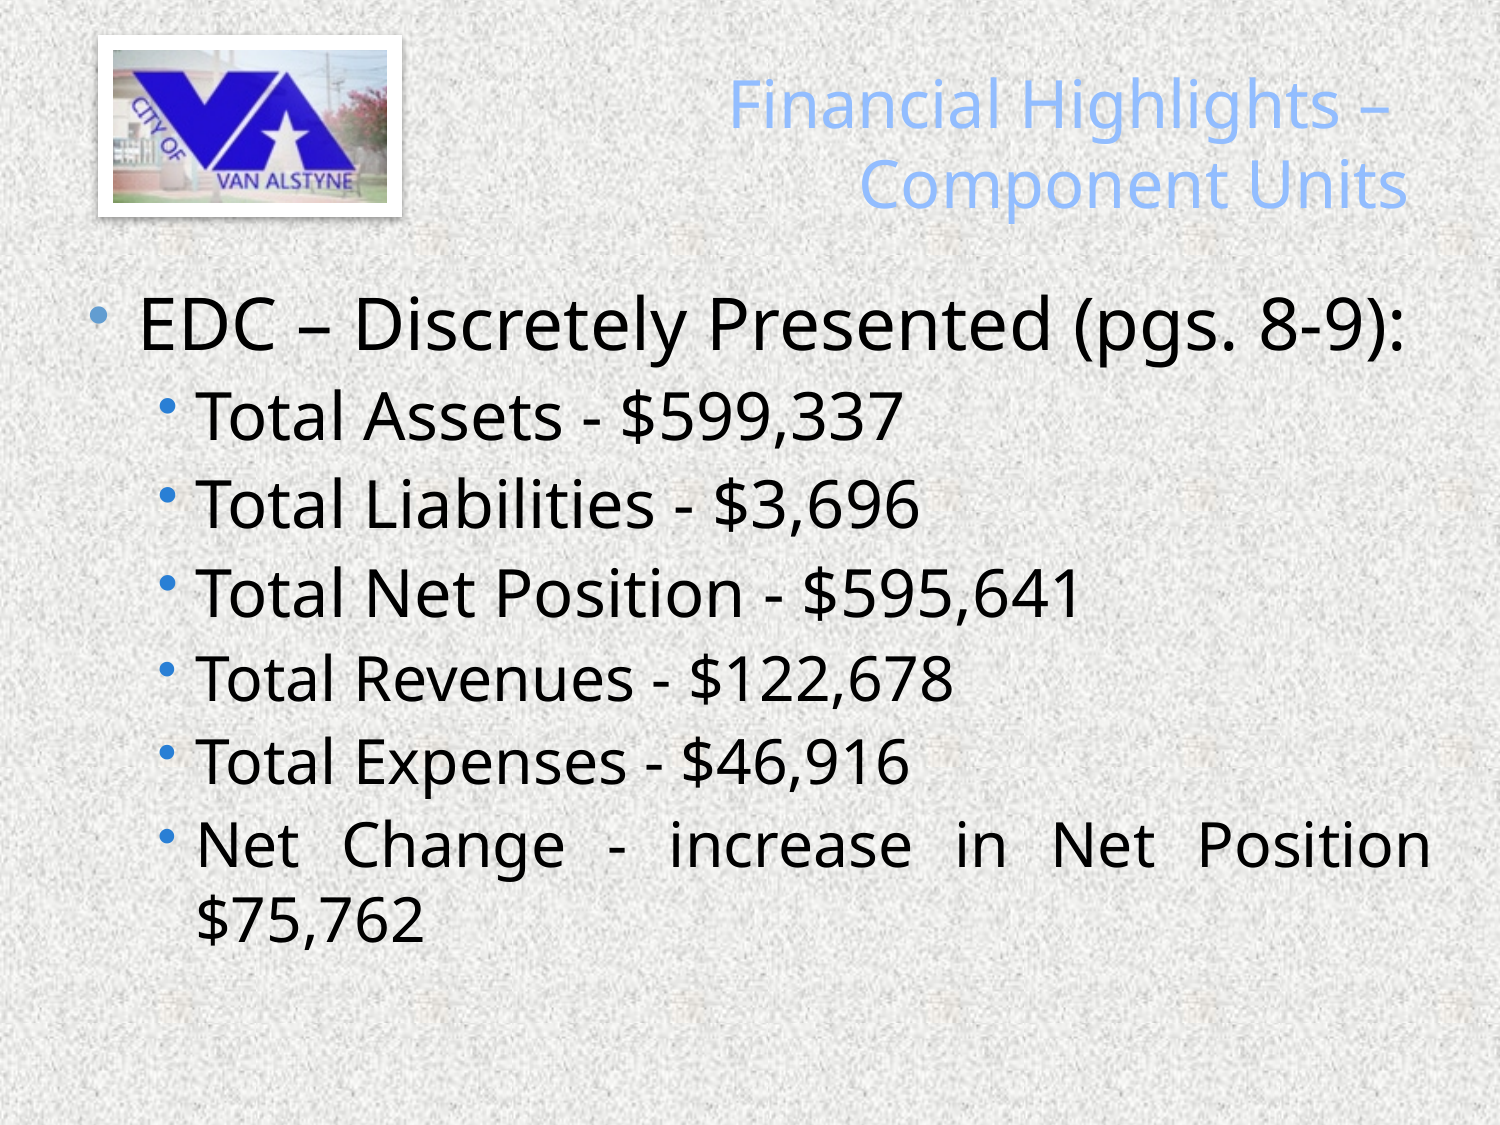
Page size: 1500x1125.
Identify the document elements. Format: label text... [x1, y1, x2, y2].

list EDC – Discretely Presented (pgs. 8-9): Total Assets - $599,337 Total Liabilities - $3,696 Total Net Position - $595,641 Total Revenues - $122,678 Total Expenses - $46,916 Net Change - increase in Net Position $75,762 [74, 269, 1451, 1063]
title Financial Highlights – Component Units [75, 41, 1425, 230]
picture [0, 0, 1500, 1125]
